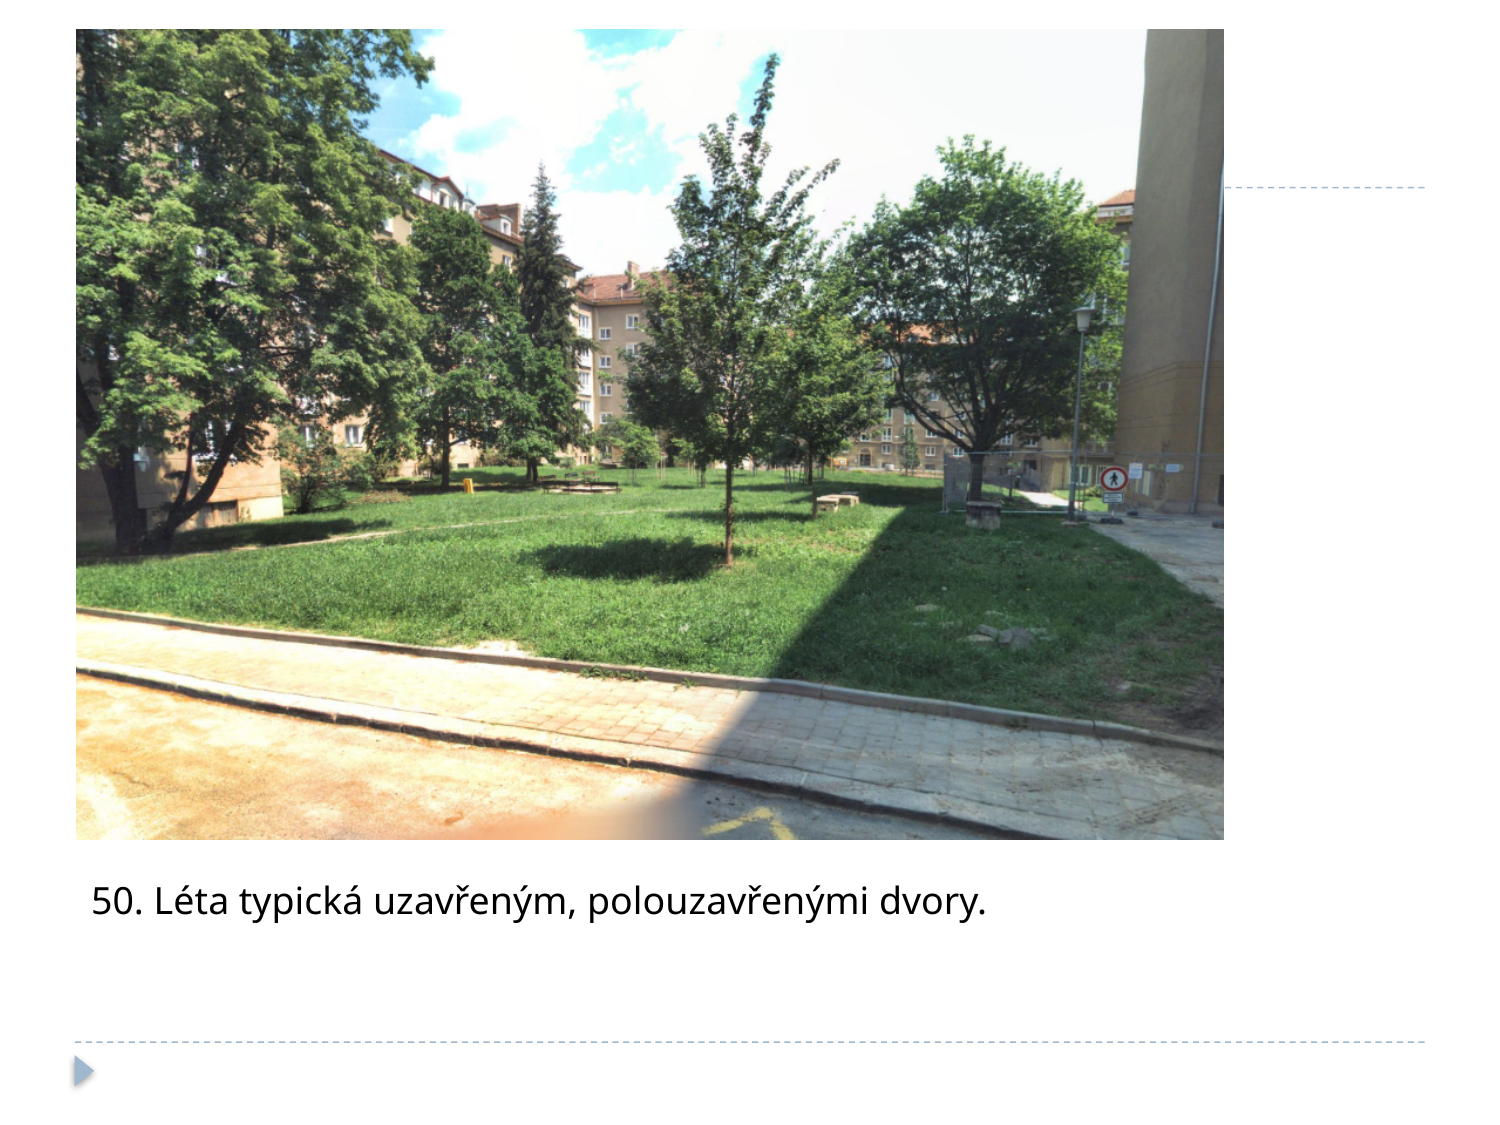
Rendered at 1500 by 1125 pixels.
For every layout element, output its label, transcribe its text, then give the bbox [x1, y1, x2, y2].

text_box 50. Léta typická uzavřeným, polouzavřenými dvory. [76, 869, 1471, 930]
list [75, 29, 1224, 840]
